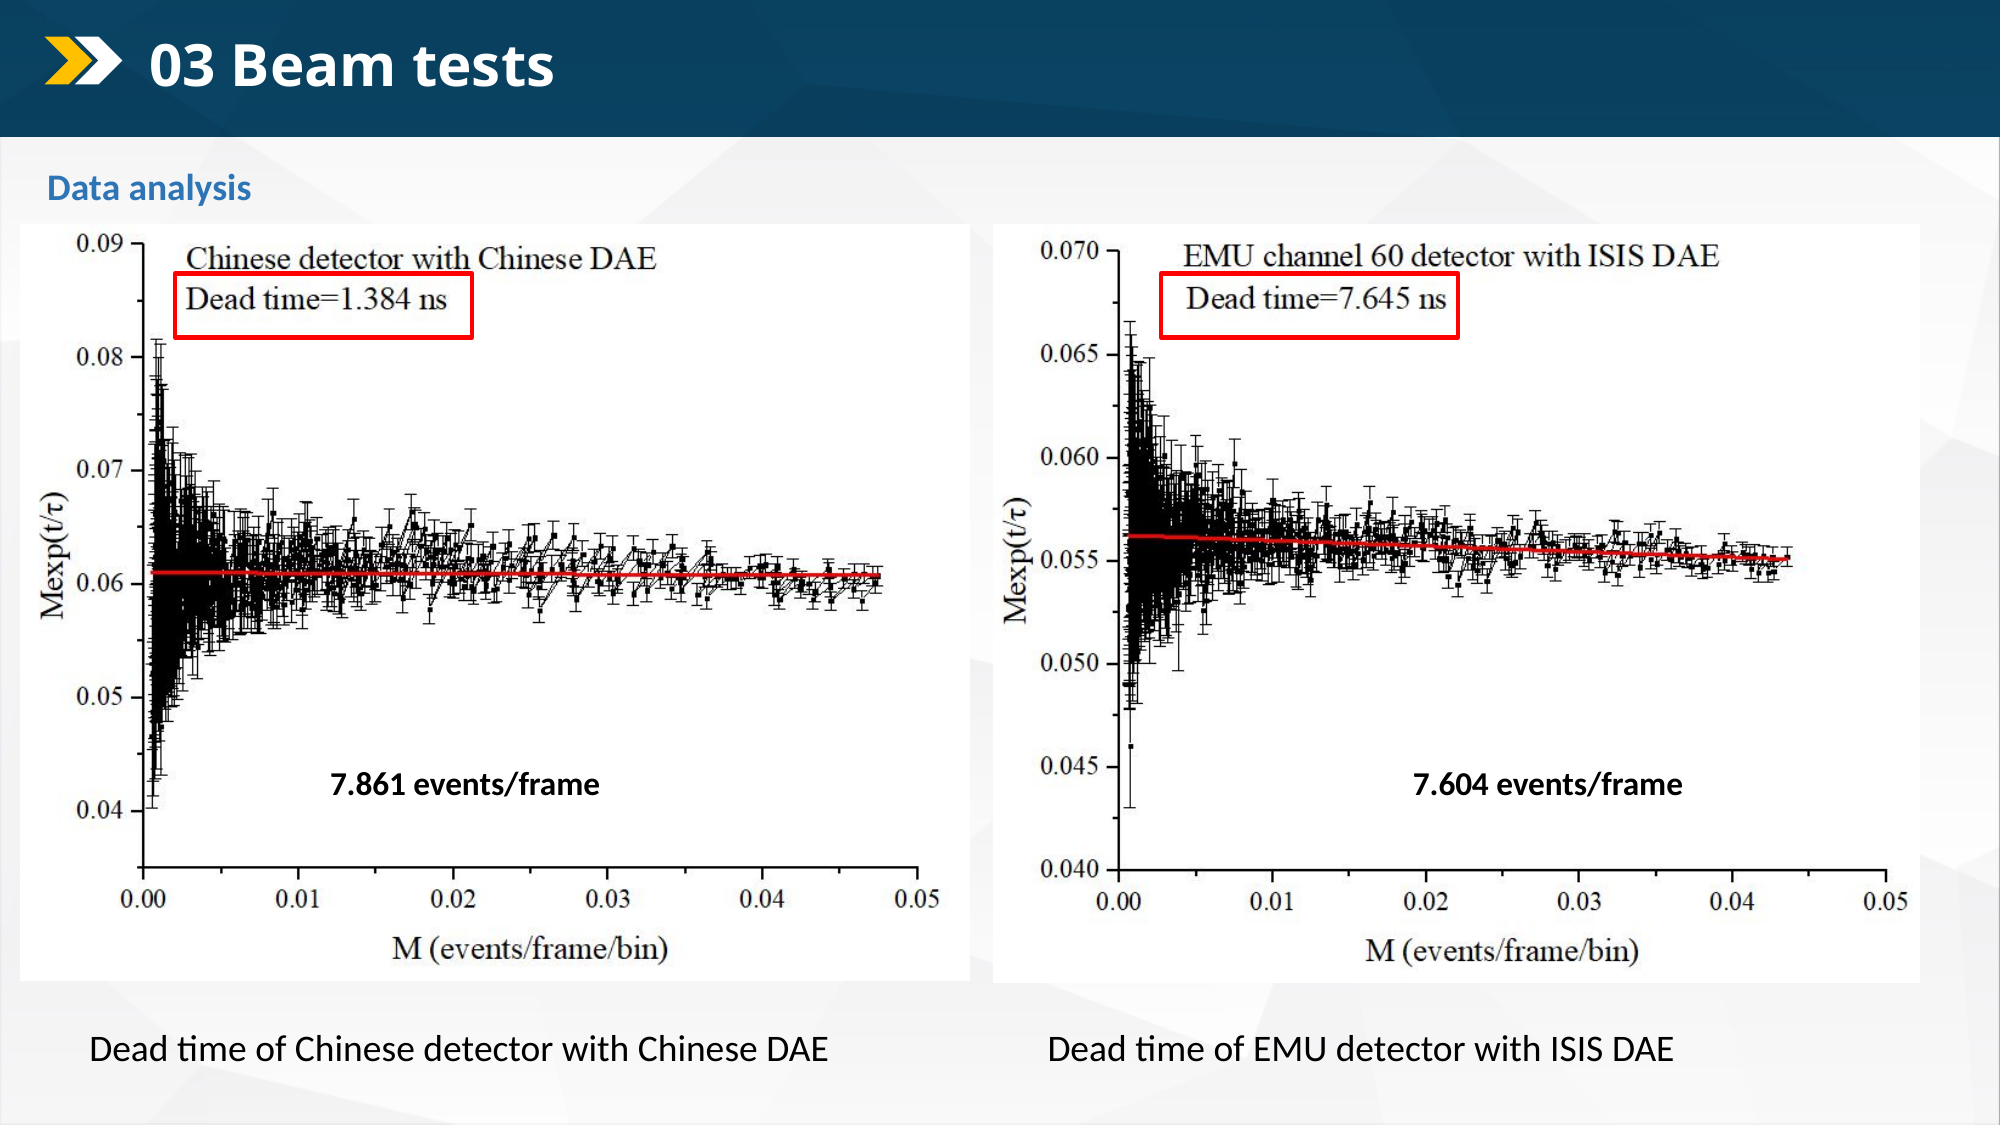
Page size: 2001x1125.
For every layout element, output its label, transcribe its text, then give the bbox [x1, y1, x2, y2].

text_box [44, 36, 123, 85]
text_box Dead time of EMU detector with ISIS DAE [1032, 1016, 1884, 1077]
text_box 03 Beam tests [134, 21, 571, 106]
text_box Data analysis [32, 155, 411, 216]
picture [0, 0, 2000, 1125]
text_box Dead time of Chinese detector with Chinese DAE [74, 1016, 925, 1077]
